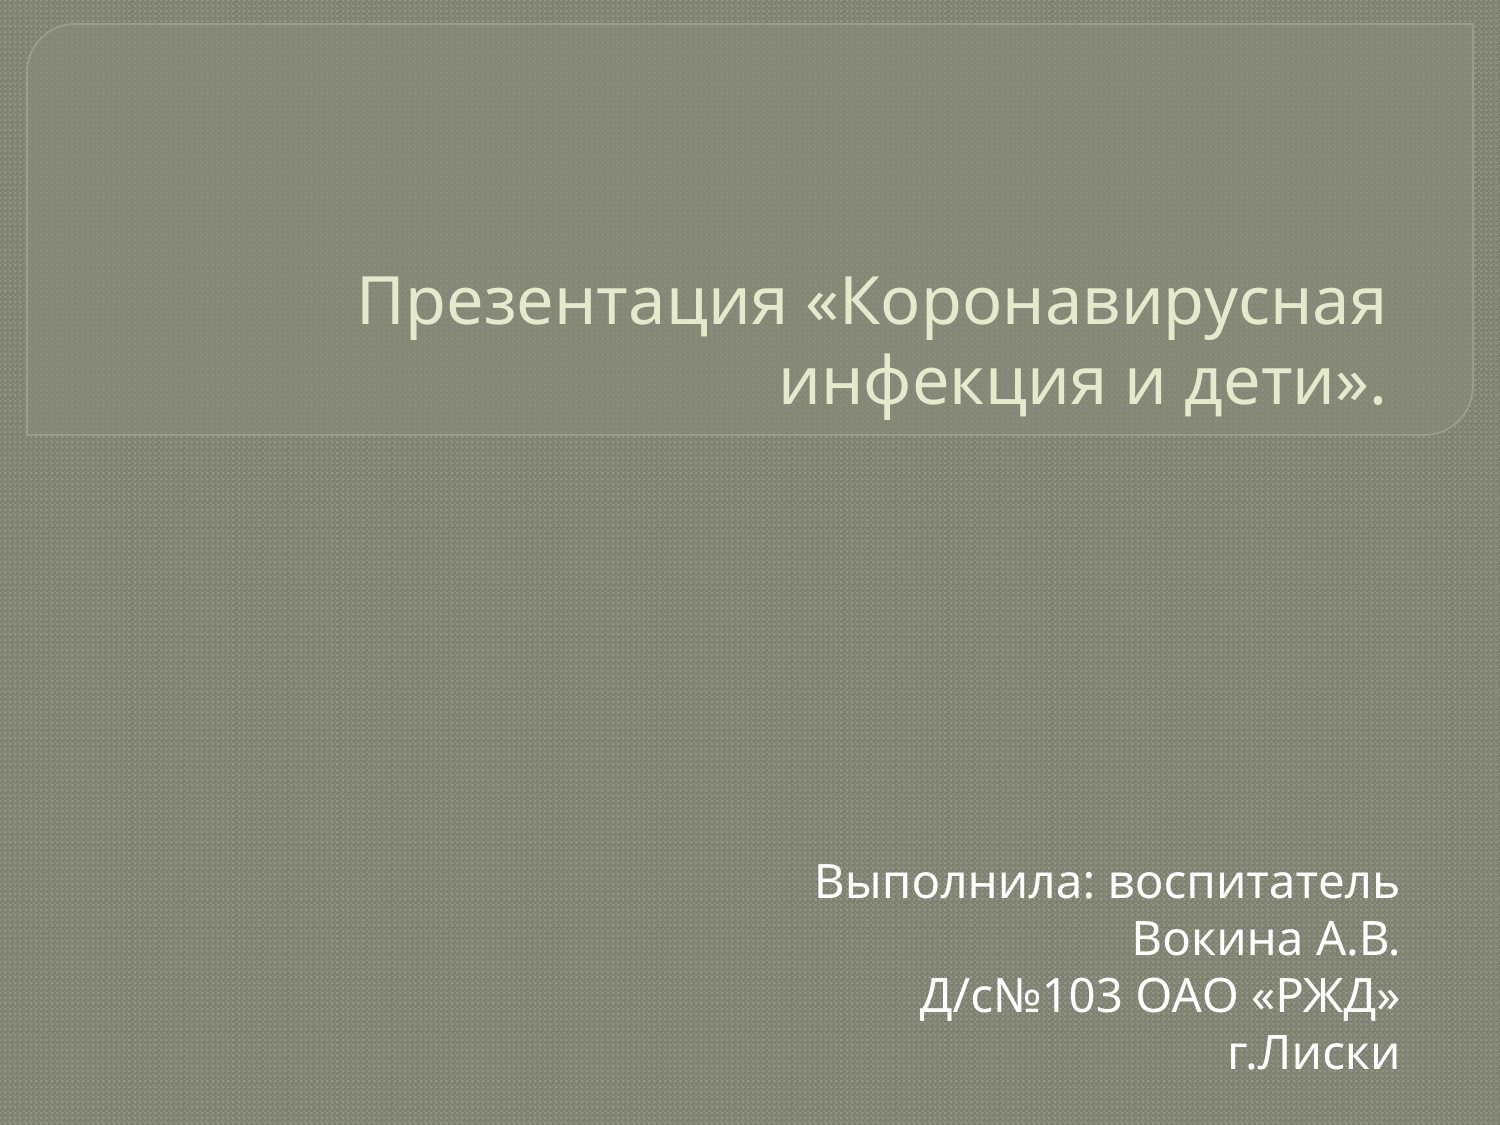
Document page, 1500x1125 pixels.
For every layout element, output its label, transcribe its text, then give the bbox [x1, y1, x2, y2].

subtitle Выполнила: воспитатель Вокина А.В. Д/с№103 ОАО «РЖД» г.Лиски [796, 843, 1442, 1090]
title Презентация «Коронавирусная инфекция и дети». [76, 62, 1427, 425]
